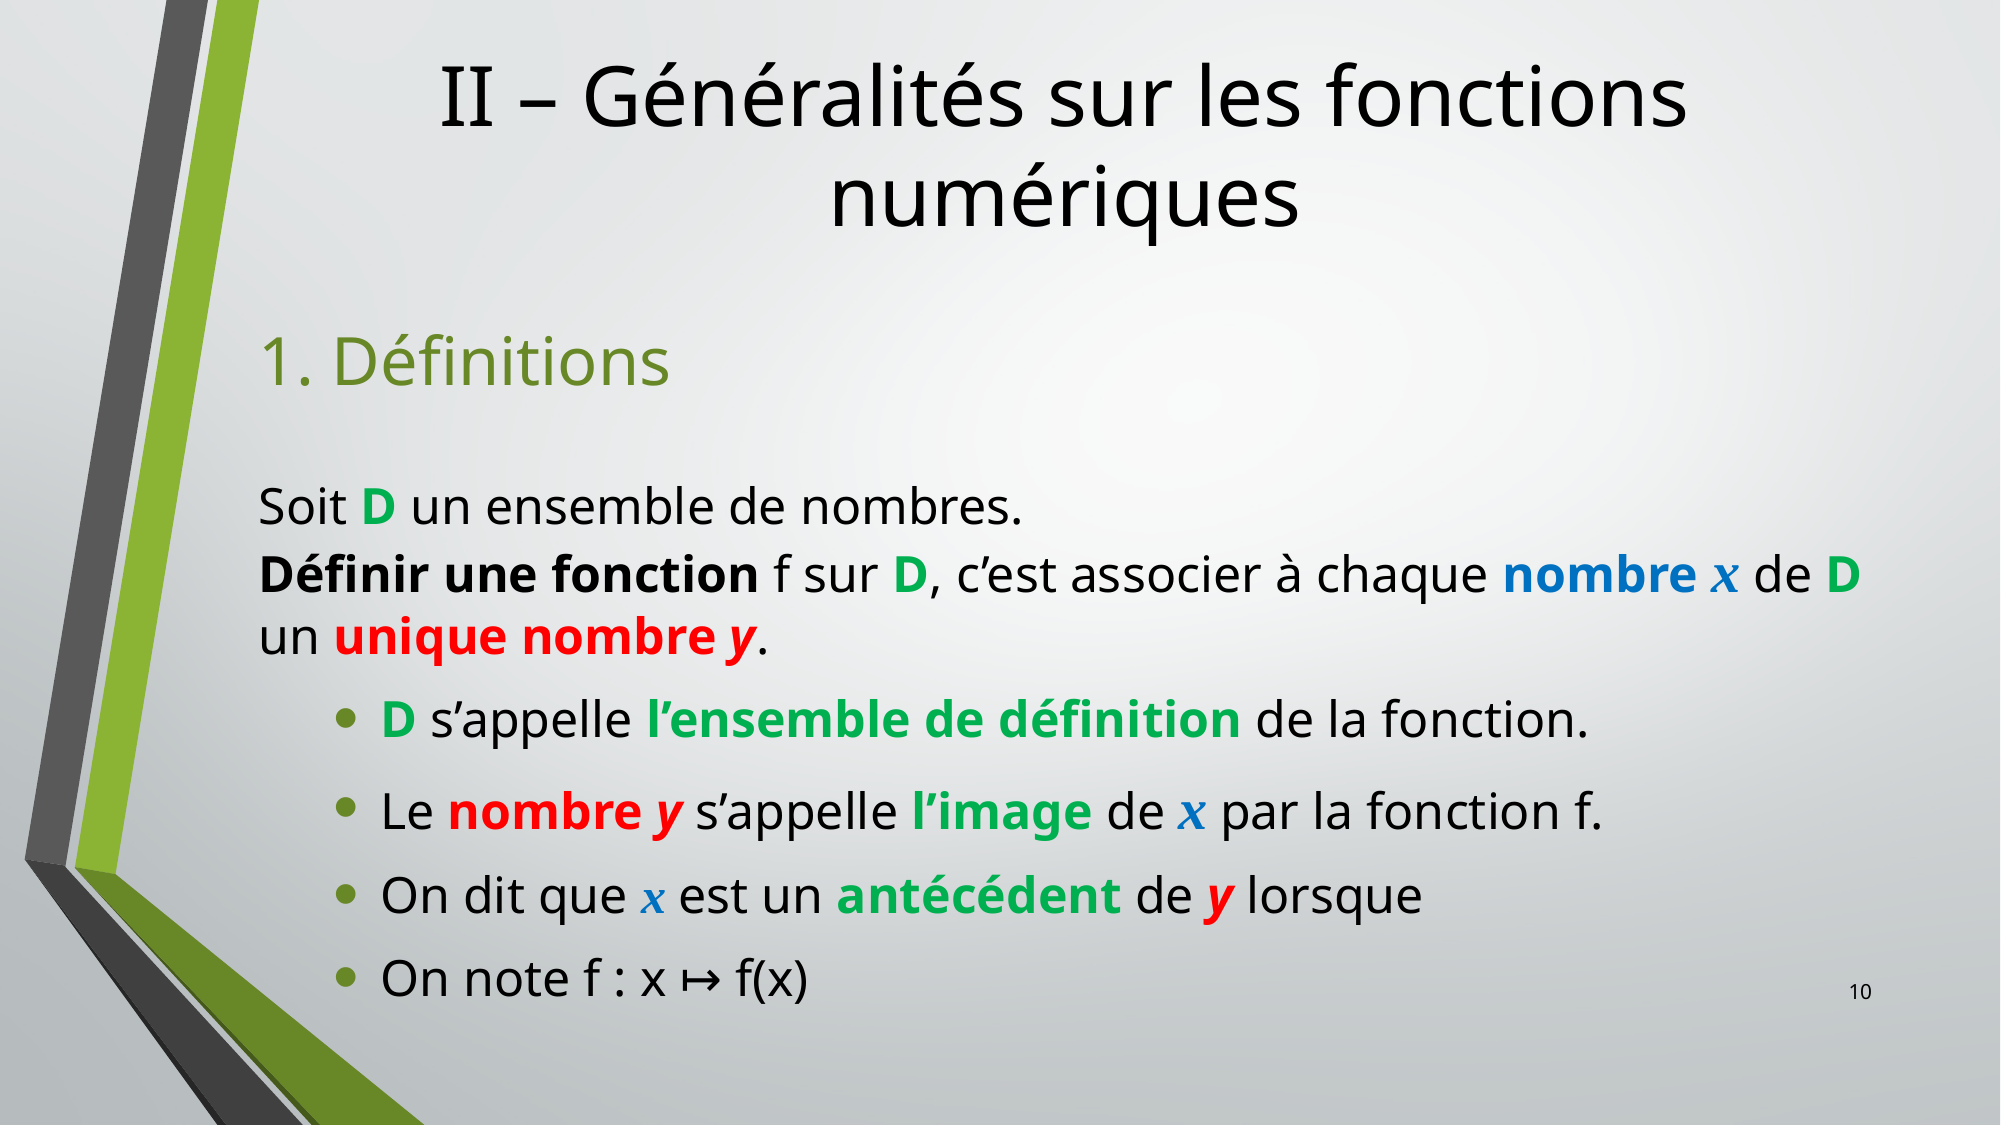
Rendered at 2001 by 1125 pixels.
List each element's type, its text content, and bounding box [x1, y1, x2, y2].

slide_number 10 [1796, 962, 1887, 1023]
title II – Généralités sur les fonctions numériques [243, 0, 1887, 286]
text_box 1. Définitions [243, 286, 1887, 432]
